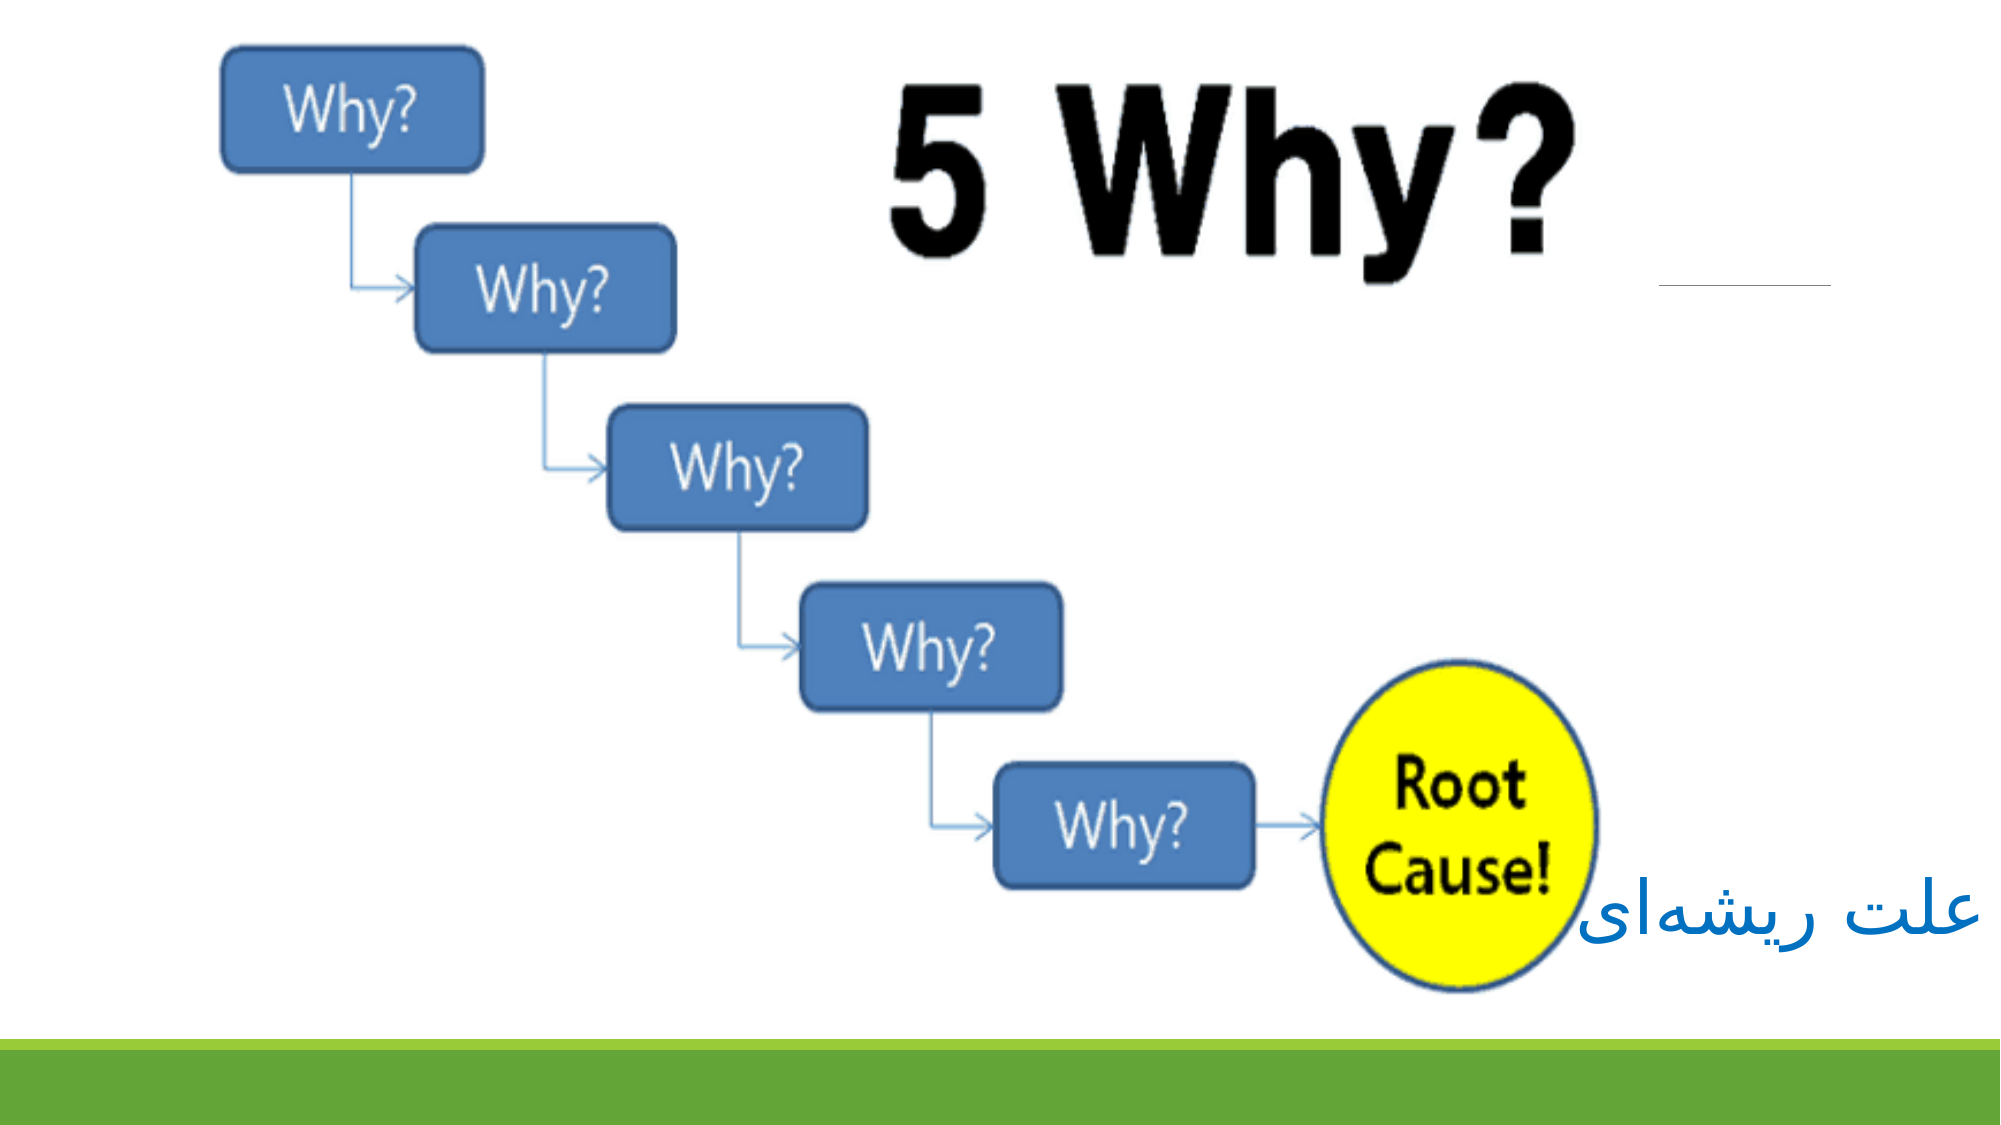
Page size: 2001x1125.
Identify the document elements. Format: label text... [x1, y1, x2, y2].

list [185, 0, 1659, 1036]
text_box علت ریشه‌‌‎ای [1667, 852, 2000, 957]
